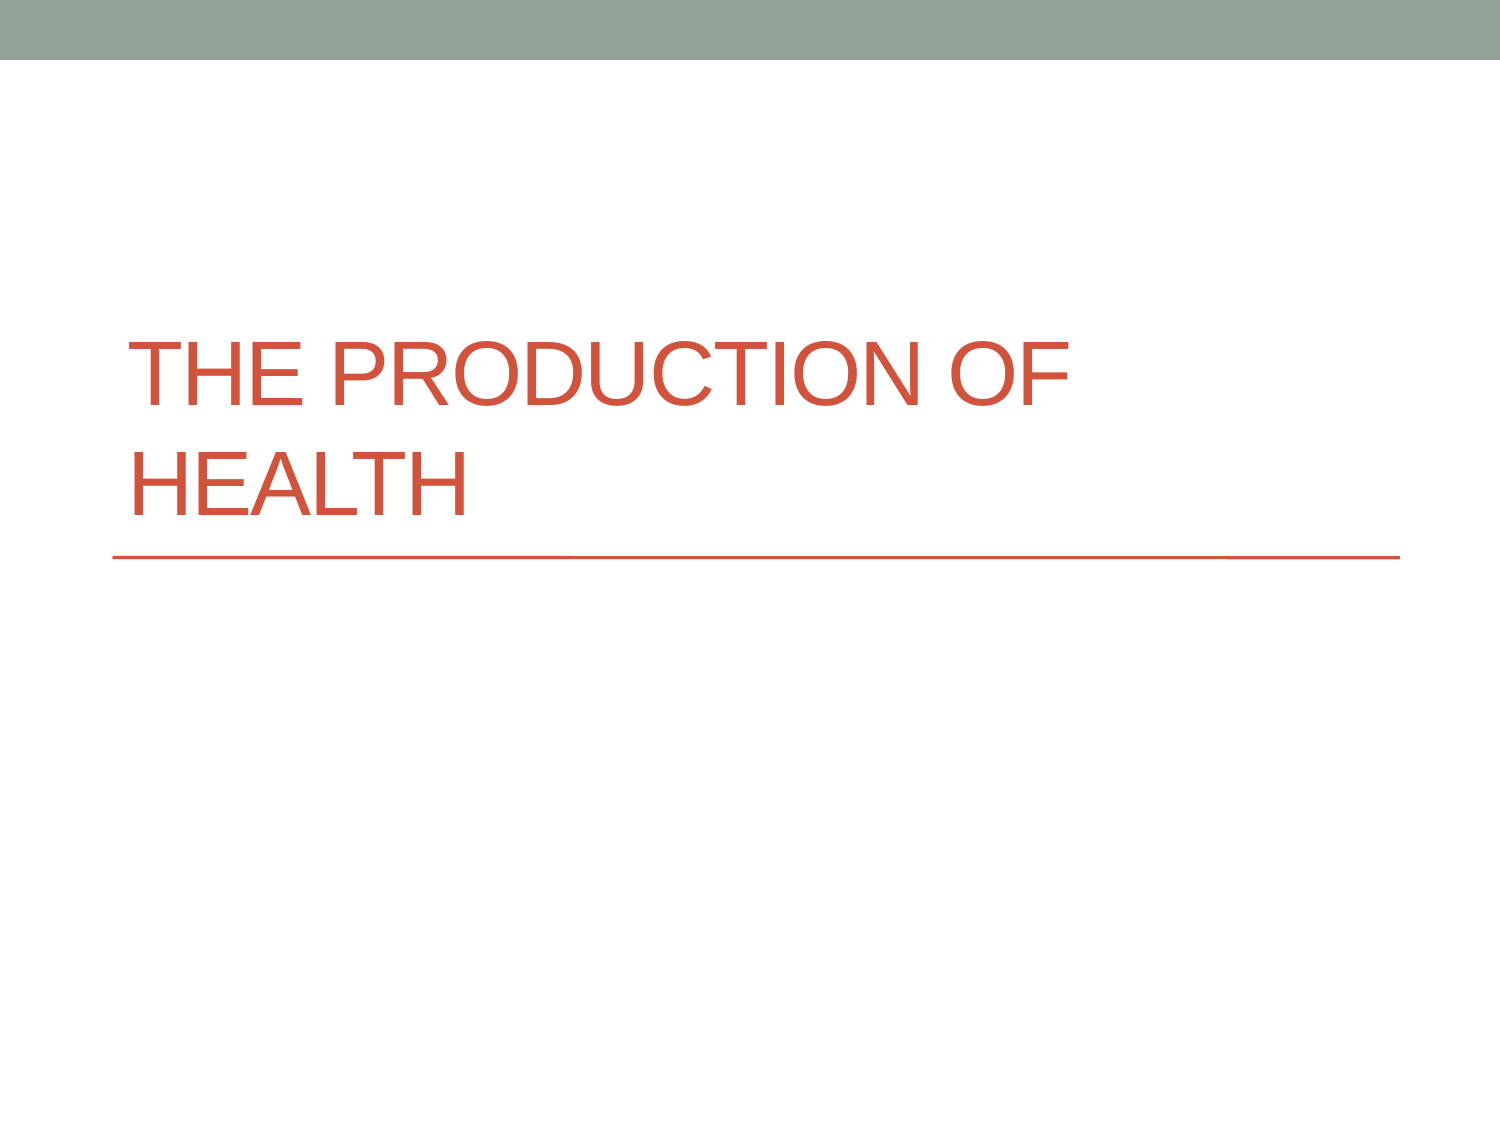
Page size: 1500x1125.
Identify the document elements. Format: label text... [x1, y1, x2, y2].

title the production of health [112, 224, 1400, 542]
